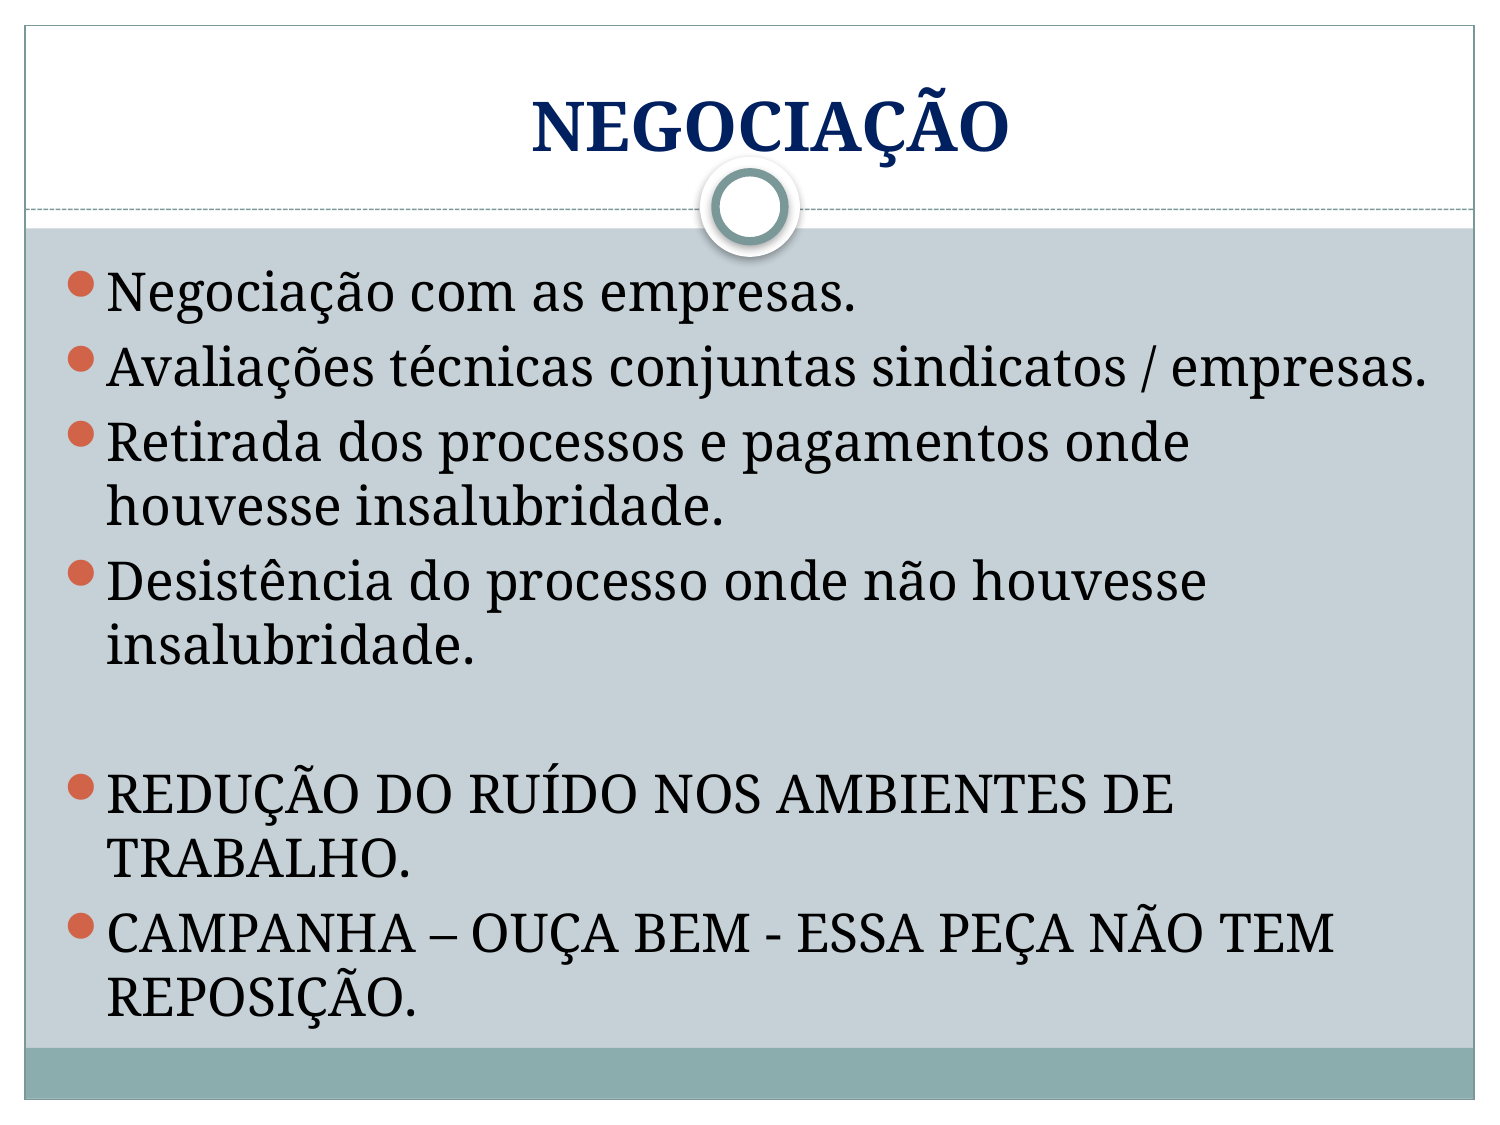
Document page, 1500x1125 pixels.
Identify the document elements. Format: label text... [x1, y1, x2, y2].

list Negociação com as empresas. Avaliações técnicas conjuntas sindicatos / empresas. Retirada dos processos e pagamentos onde houvesse insalubridade. Desistência do processo onde não houvesse insalubridade. REDUÇÃO DO RUÍDO NOS AMBIENTES DE TRABALHO. CAMPANHA – OUÇA BEM - ESSA PEÇA NÃO TEM REPOSIÇÃO. [49, 250, 1445, 1047]
title NEGOCIAÇÃO [100, 19, 1443, 173]
